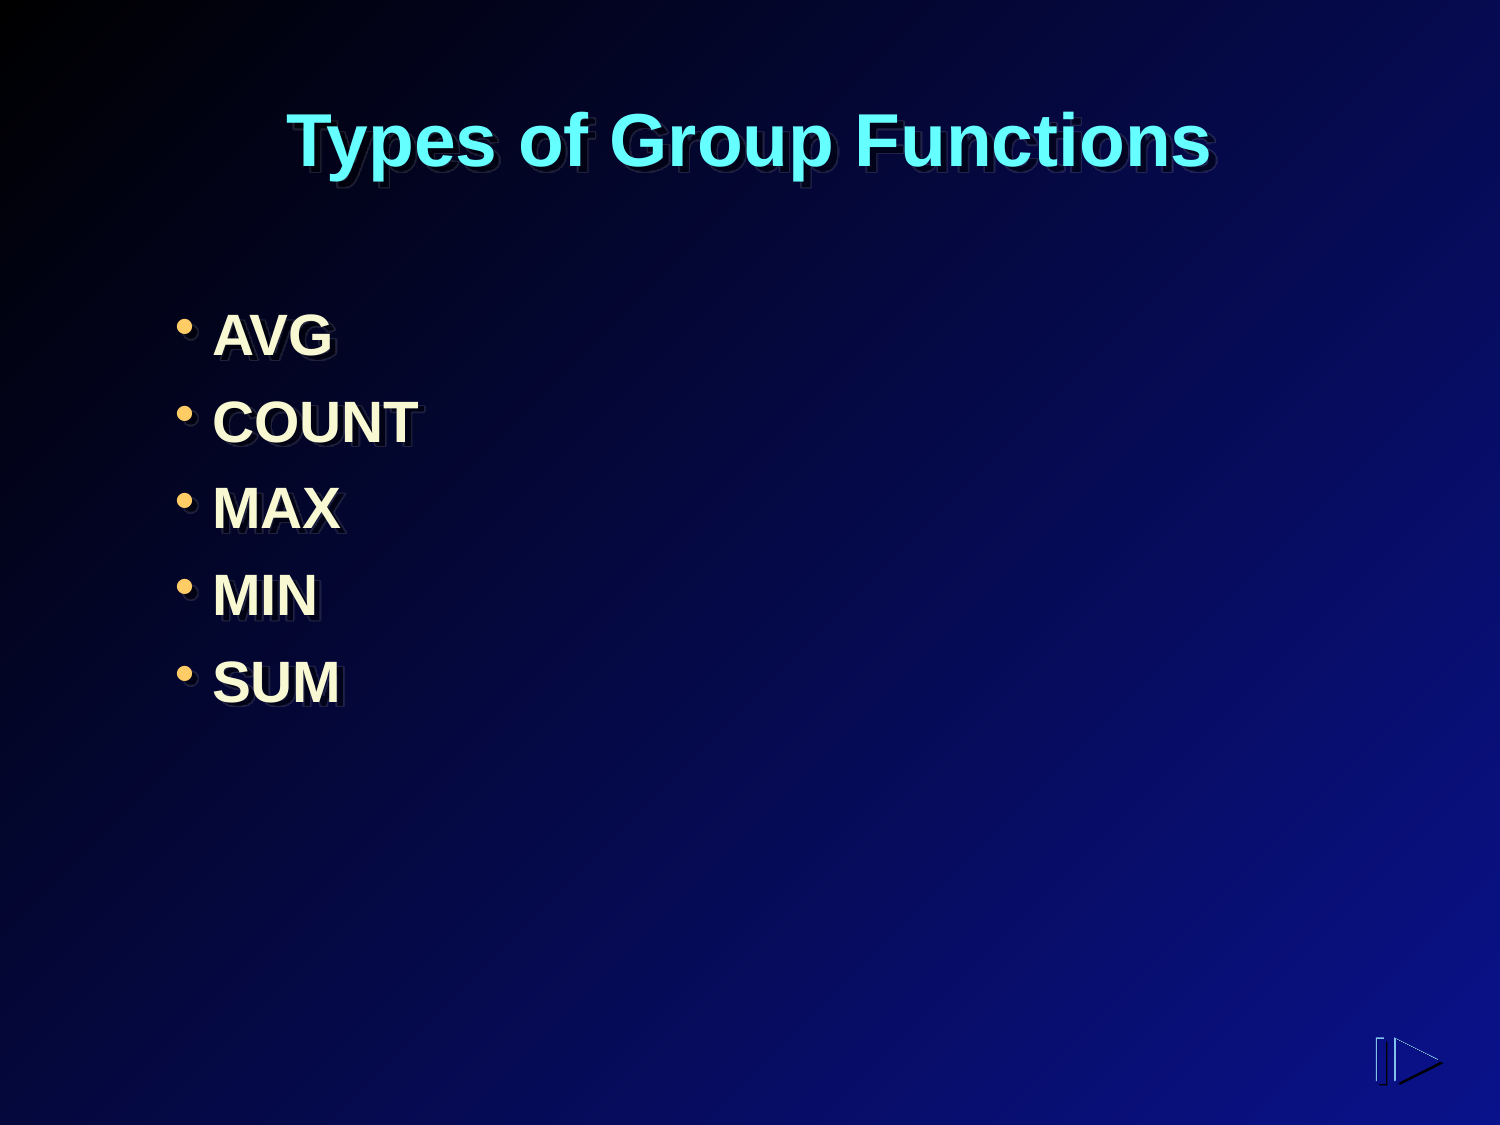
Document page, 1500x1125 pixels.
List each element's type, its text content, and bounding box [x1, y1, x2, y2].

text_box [1375, 1037, 1444, 1086]
list AVG COUNT MAX MIN SUM [140, 294, 1353, 924]
title Types of Group Functions [151, 83, 1349, 229]
